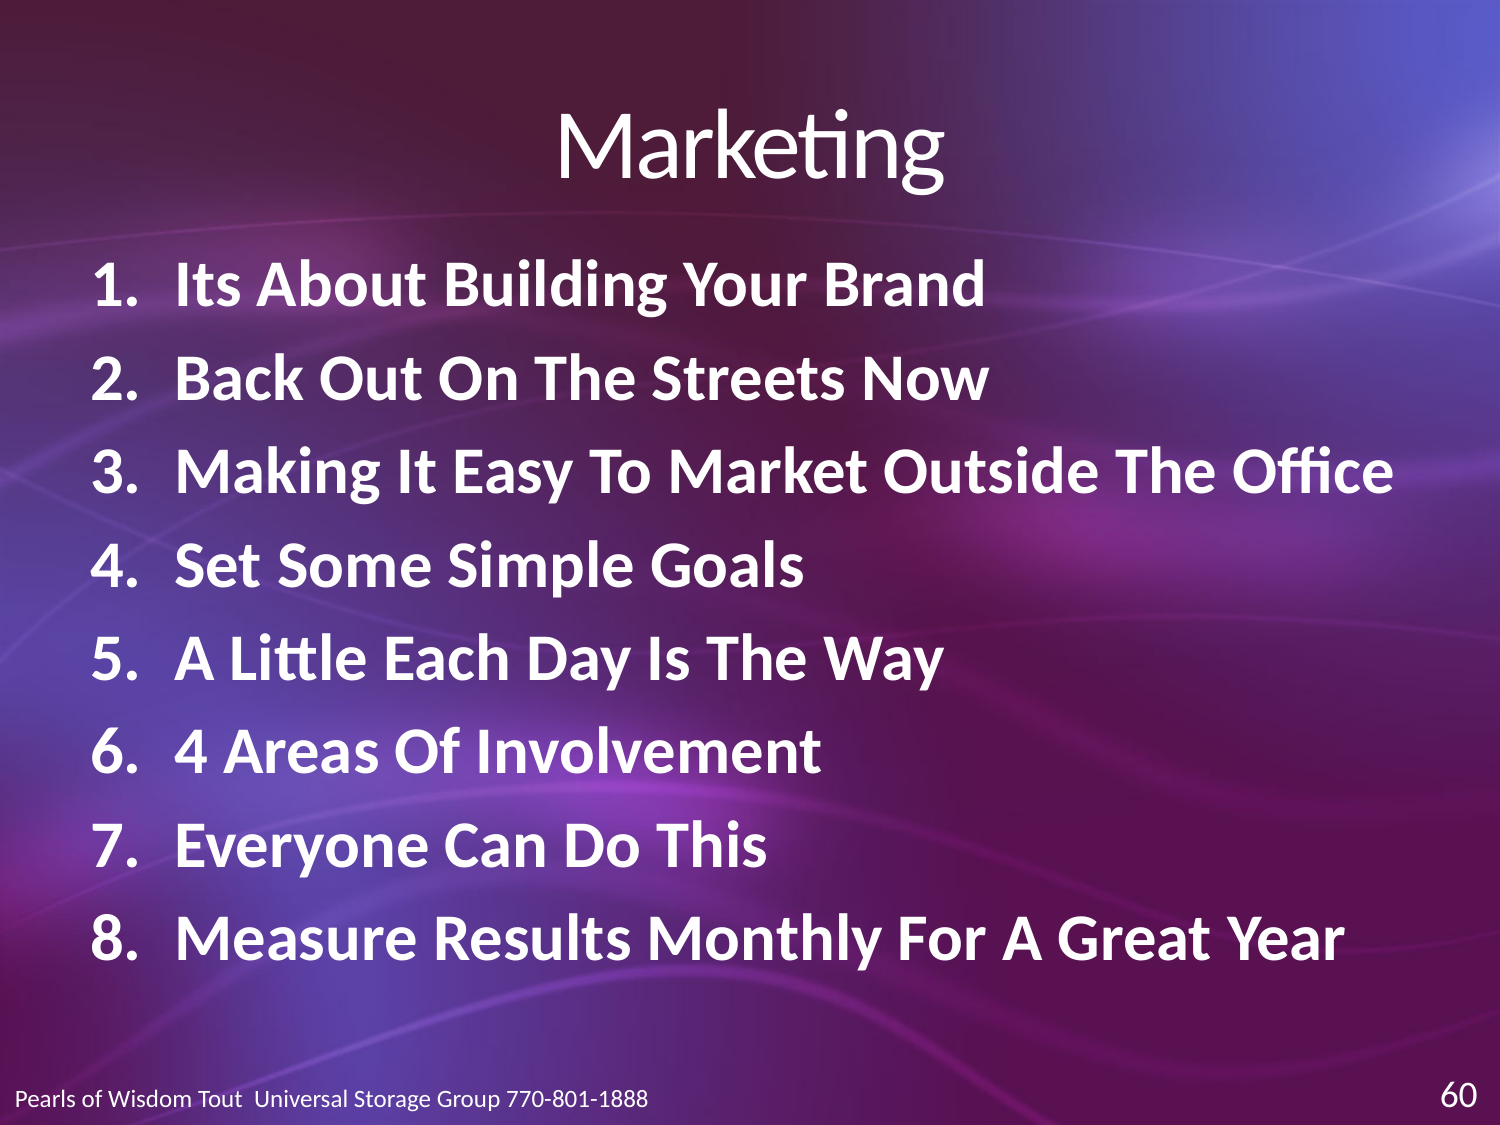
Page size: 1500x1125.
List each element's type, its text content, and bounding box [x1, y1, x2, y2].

title Marketing [75, 45, 1425, 233]
text_box Pearls of Wisdom Tout Universal Storage Group 770-801-1888 [0, 1074, 1275, 1125]
picture [0, 0, 1500, 1125]
text_box 60 [1424, 1062, 1500, 1125]
list Its About Building Your Brand Back Out On The Streets Now Making It Easy To Market Outside The Office Set Some Simple Goals A Little Each Day Is The Way 4 Areas Of Involvement Everyone Can Do This Measure Results Monthly For A Great Year [75, 233, 1425, 1005]
